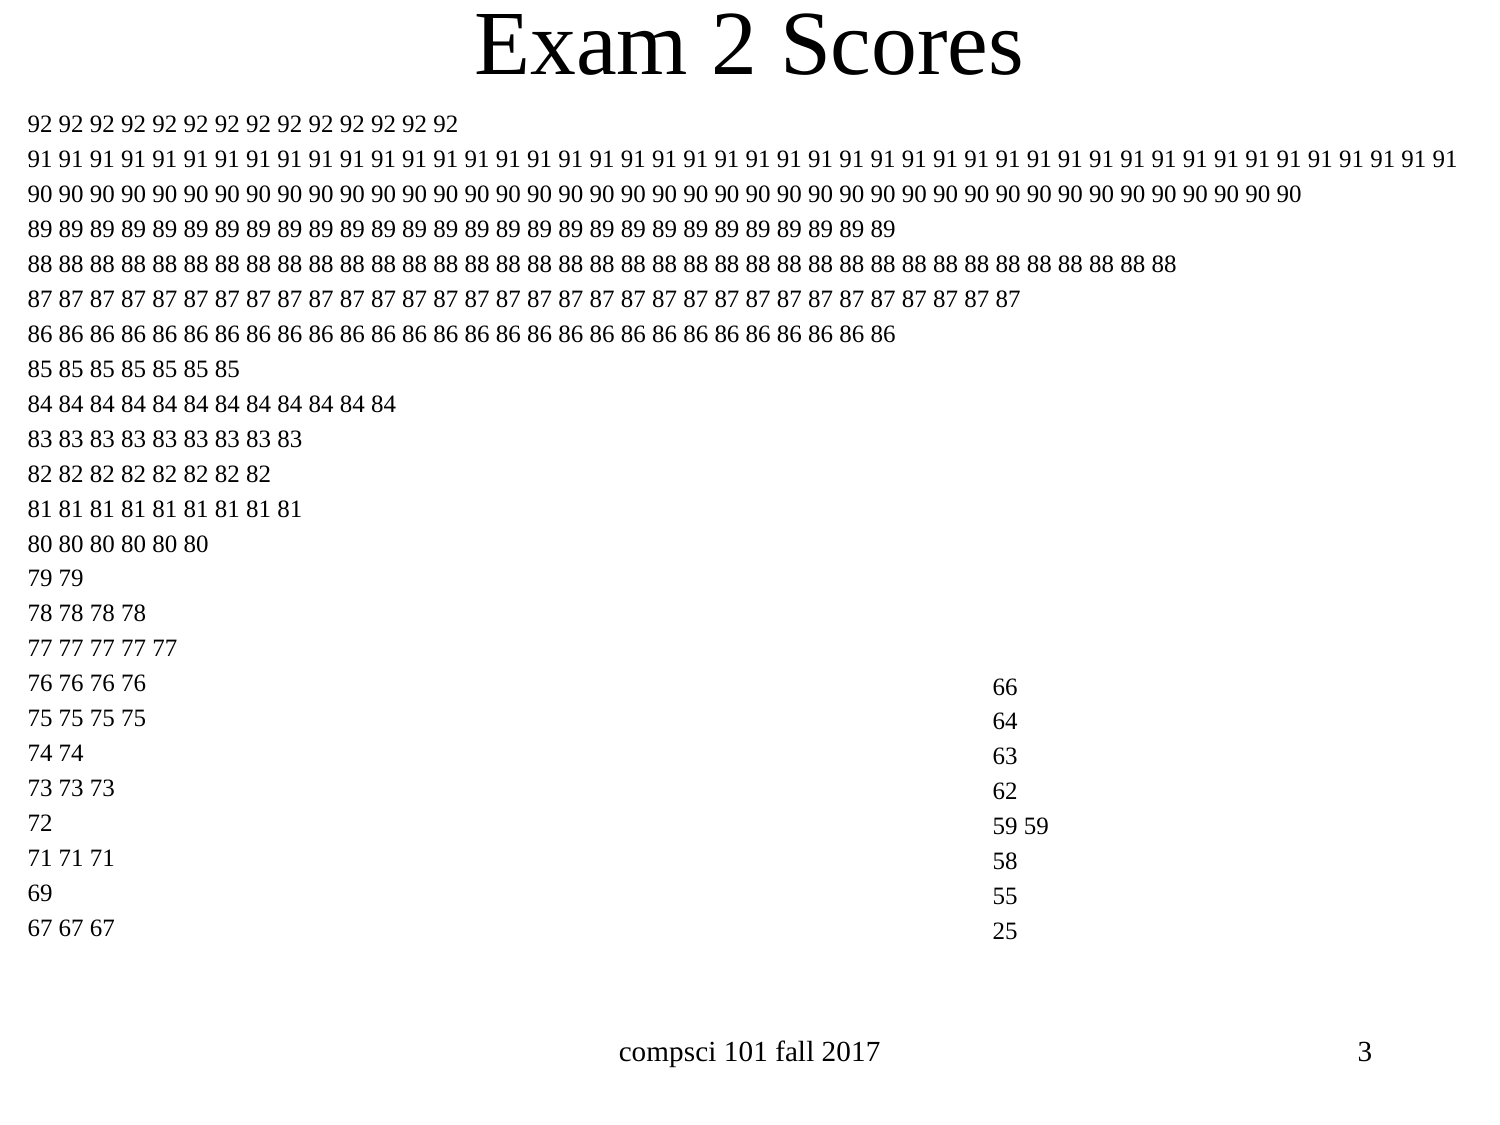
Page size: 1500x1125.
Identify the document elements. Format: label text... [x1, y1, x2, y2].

slide_number 3 [1074, 1024, 1388, 1101]
text_box 66 64 63 62 59 59 58 55 25 [977, 662, 1173, 963]
list 92 92 92 92 92 92 92 92 92 92 92 92 92 92 91 91 91 91 91 91 91 91 91 91 91 91 91 91 91 91 91 91 91 91 91 91 91 91 91 91 91 91 91 91 91 91 91 91 91 91 91 91 91 91 91 91 91 91 91 91 90 90 90 90 90 90 90 90 90 90 90 90 90 90 90 90 90 90 90 90 90 90 90 90 90 90 90 90 90 90 90 90 90 90 90 90 90 90 90 90 90 89 89 89 89 89 89 89 89 89 89 89 89 89 89 89 89 89 89 89 89 89 89 89 89 89 89 89 89 88 88 88 88 88 88 88 88 88 88 88 88 88 88 88 88 88 88 88 88 88 88 88 88 88 88 88 88 88 88 88 88 88 88 88 88 88 87 87 87 87 87 87 87 87 87 87 87 87 87 87 87 87 87 87 87 87 87 87 87 87 87 87 87 87 87 87 87 87 86 86 86 86 86 86 86 86 86 86 86 86 86 86 86 86 86 86 86 86 86 86 86 86 86 86 86 86 85 85 85 85 85 85 85 84 84 84 84 84 84 84 84 84 84 84 84 83 83 83 83 83 83 83 83 83 82 82 82 82 82 82 82 82 81 81 81 81 81 81 81 81 81 80 80 80 80 80 80 79 79 78 78 78 78 77 77 77 77 77 76 76 76 76 75 75 75 75 74 74 73 73 73 72 71 71 71 69 67 67 67 [12, 99, 1475, 1013]
footer compsci 101 fall 2017 [512, 1024, 988, 1101]
title Exam 2 Scores [112, 0, 1388, 82]
